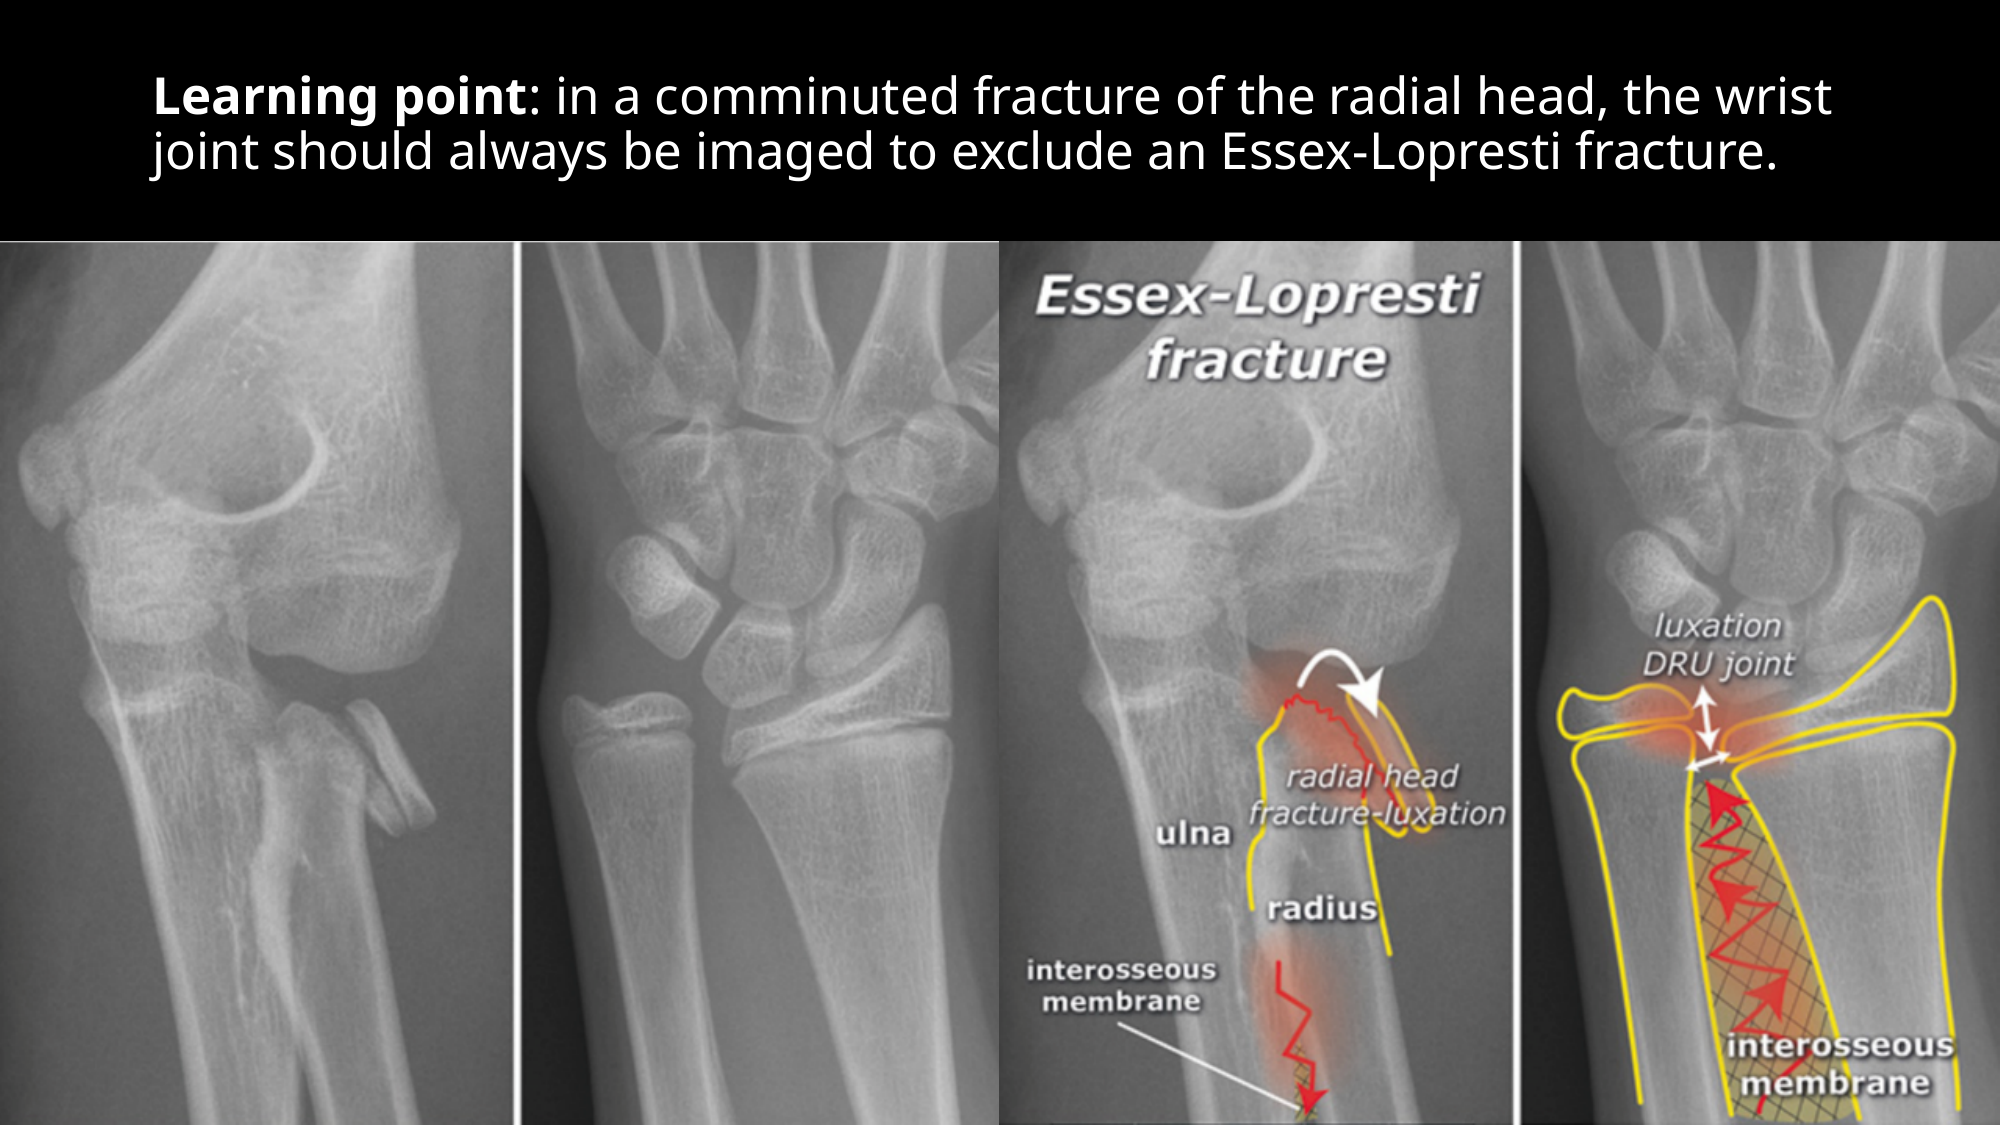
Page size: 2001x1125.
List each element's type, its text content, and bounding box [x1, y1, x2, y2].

title Learning point: in a comminuted fracture of the radial head, the wrist joint should always be imaged to exclude an Essex-Lopresti fracture. [137, 59, 1863, 241]
picture [0, 241, 2000, 1125]
